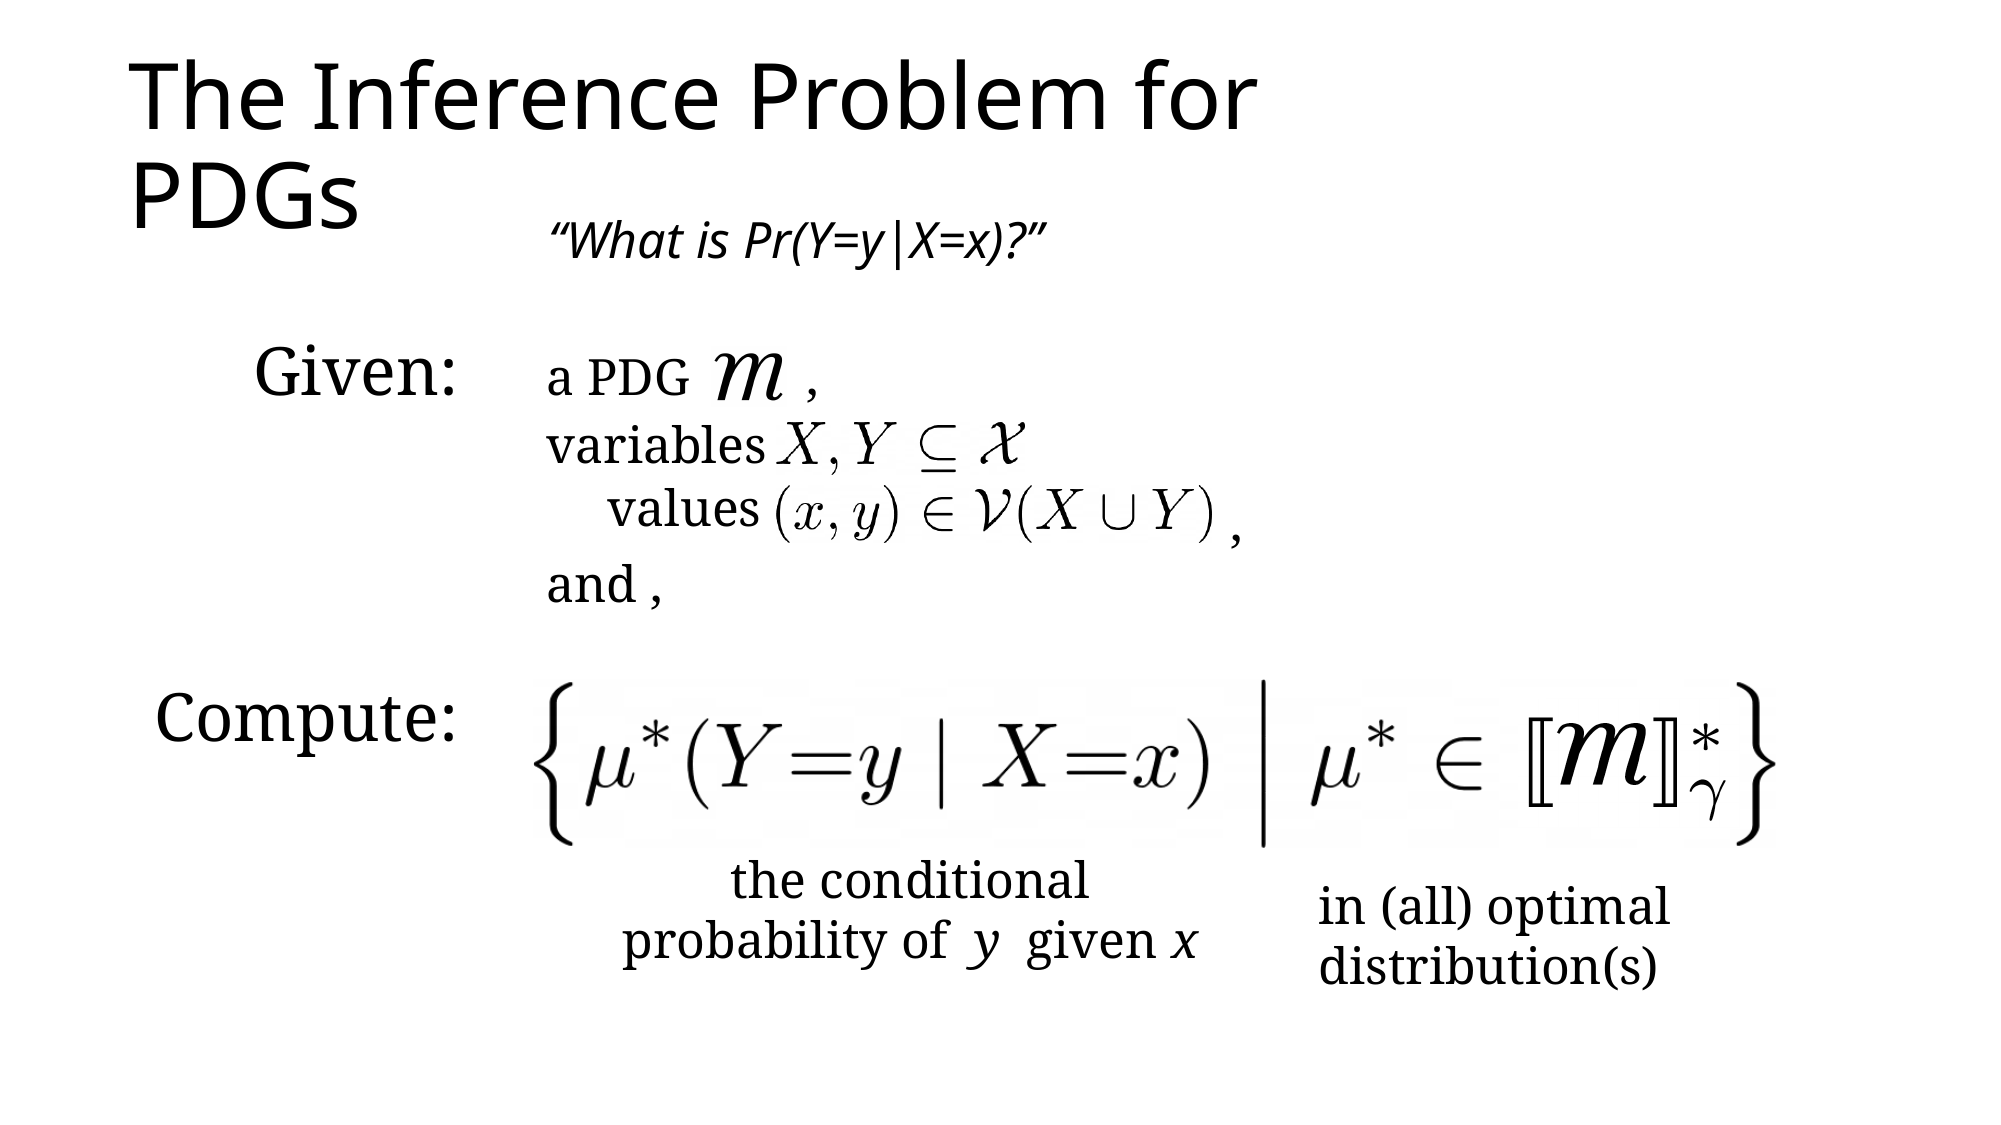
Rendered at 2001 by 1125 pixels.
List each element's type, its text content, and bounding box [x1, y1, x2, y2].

text_box in (all) optimal distribution(s) [1304, 867, 1712, 1002]
picture [775, 484, 1212, 543]
text_box , [1215, 484, 1266, 560]
title The Inference Problem for PDGs [113, 40, 1324, 258]
text_box Compute: [131, 667, 474, 763]
picture [775, 421, 1026, 475]
text_box variables [531, 406, 854, 482]
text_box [532, 679, 1776, 848]
text_box Given: [222, 320, 474, 416]
text_box “What is Pr(Y=y|X=x)?” [533, 200, 1231, 276]
picture [711, 345, 788, 407]
text_box the conditional probability of y given x [579, 848, 1241, 976]
text_box values [593, 469, 802, 545]
text_box a PDG , [531, 338, 842, 406]
